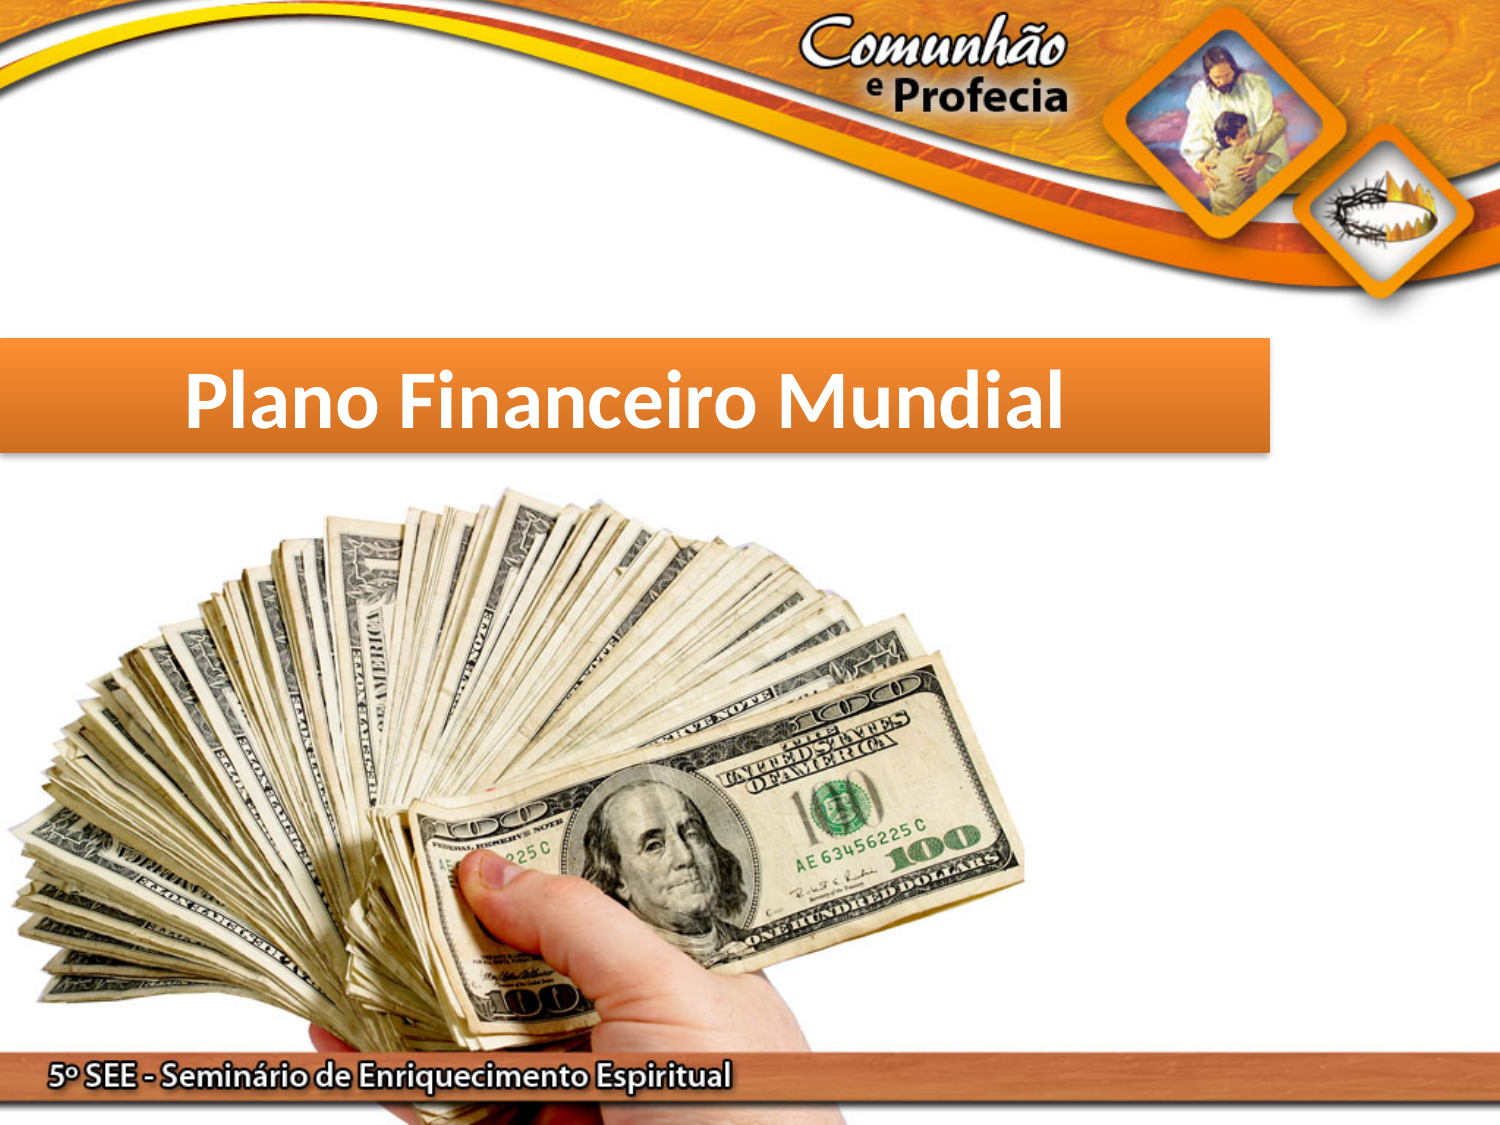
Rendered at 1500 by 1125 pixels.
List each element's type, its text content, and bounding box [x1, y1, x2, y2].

text_box Plano Financeiro Mundial [0, 338, 1270, 453]
picture [0, 0, 1500, 1125]
